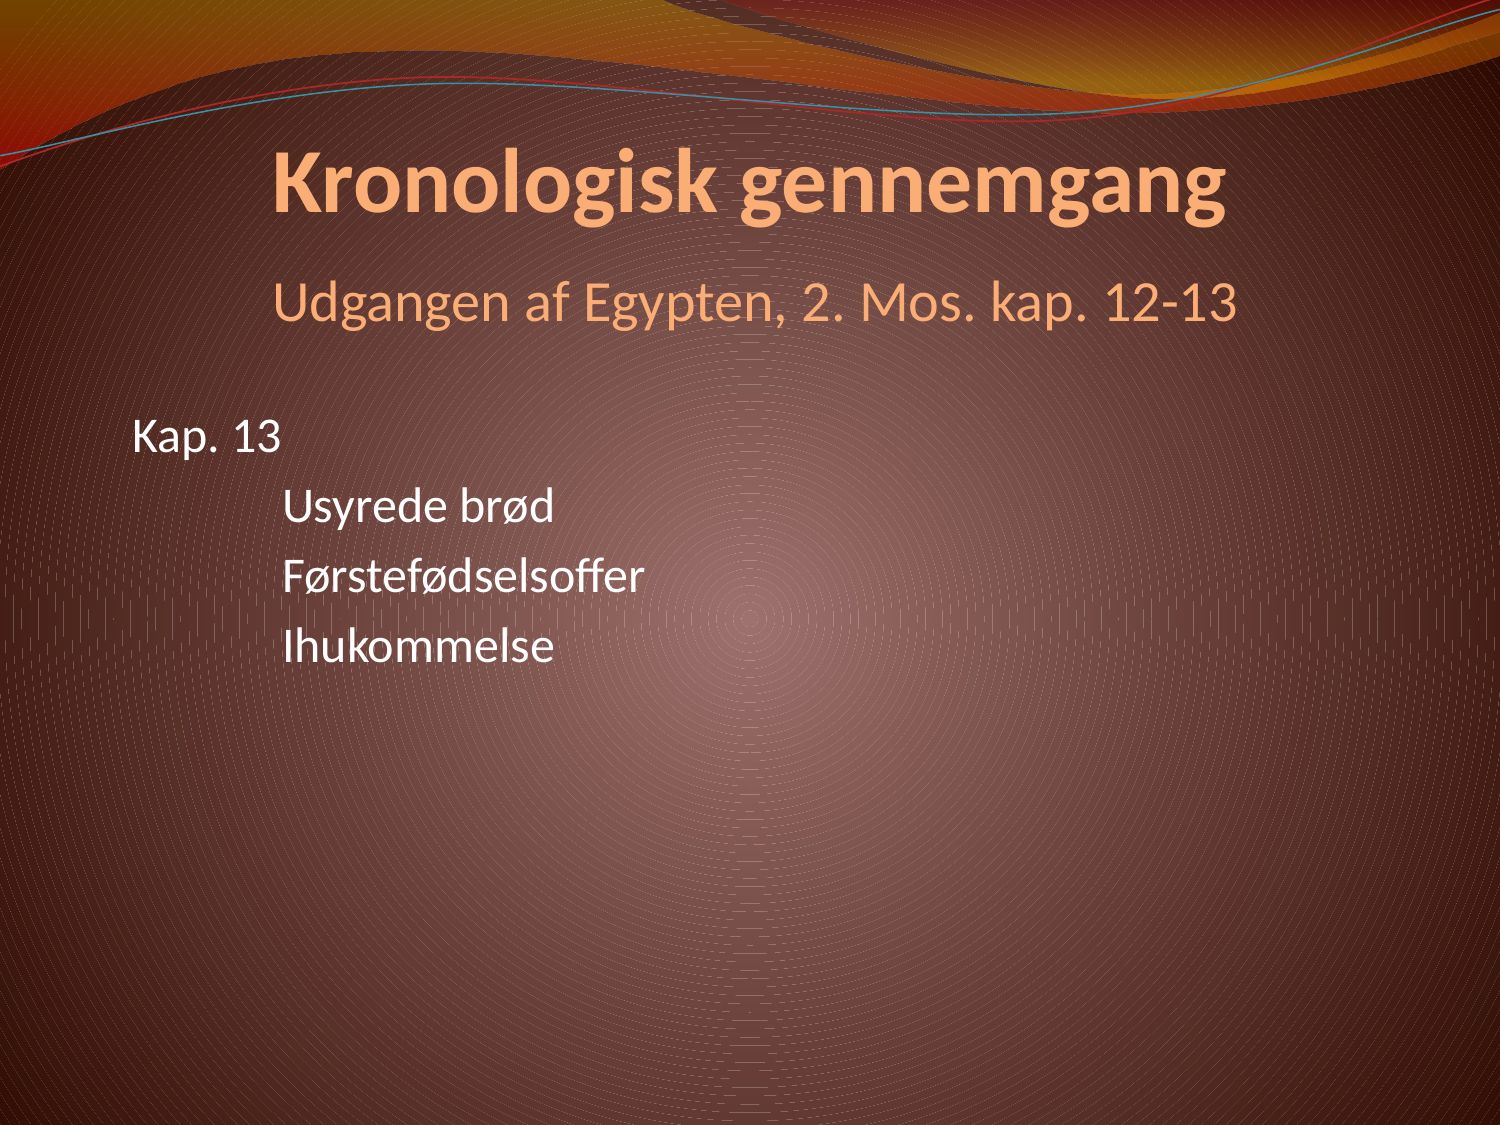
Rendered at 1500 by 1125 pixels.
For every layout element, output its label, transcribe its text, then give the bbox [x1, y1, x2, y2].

text_box Udgangen af Egypten, 2. Mos. kap. 12-13 Kap. 13 Usyrede brød Førstefødselsoffer Ihukommelse [124, 255, 1400, 1083]
title Kronologisk gennemgang [112, 101, 1389, 231]
